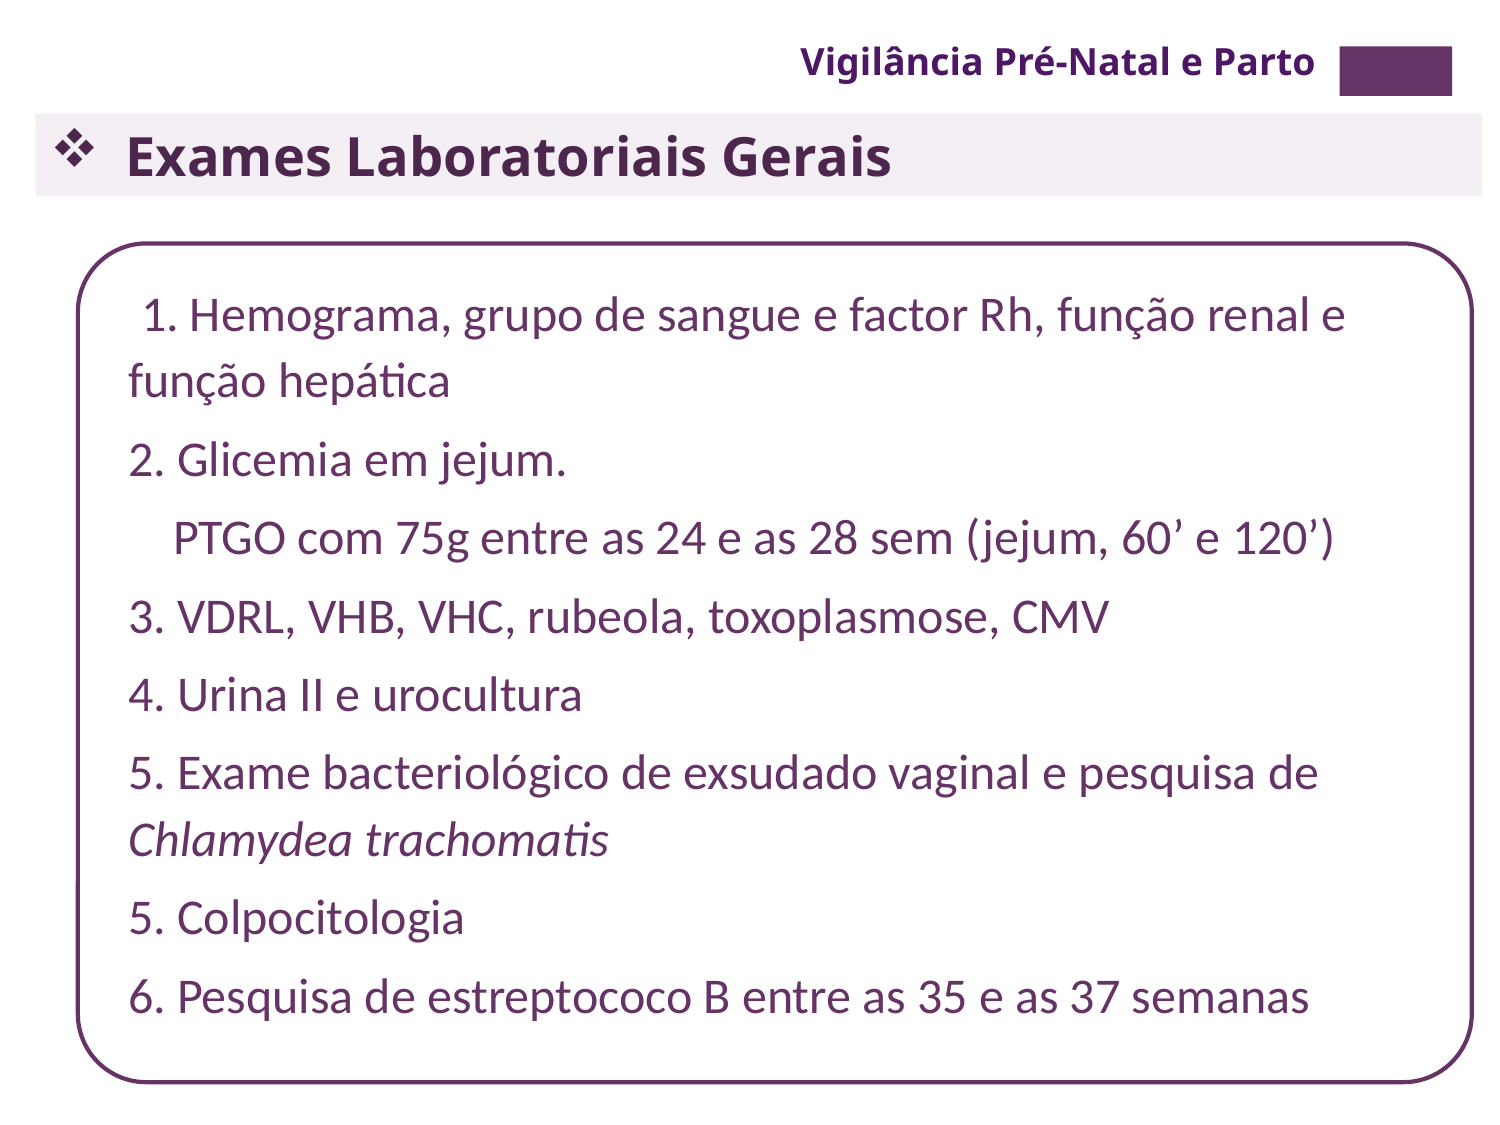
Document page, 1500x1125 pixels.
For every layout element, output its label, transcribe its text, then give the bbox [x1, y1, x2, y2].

text_box [75, 241, 1472, 1085]
text_box Vigilância Pré-Natal e Parto [301, 30, 1341, 91]
text_box 1. Hemograma, grupo de sangue e factor Rh, função renal e função hepática 2. Glicemia em jejum. PTGO com 75g entre as 24 e as 28 sem (jejum, 60’ e 120’) 3. VDRL, VHB, VHC, rubeola, toxoplasmose, CMV 4. Urina II e urocultura 5. Exame bacteriológico de exsudado vaginal e pesquisa de Chlamydea trachomatis 5. Colpocitologia 6. Pesquisa de estreptococo B entre as 35 e as 37 semanas [113, 268, 1500, 1031]
text_box Exames Laboratoriais Gerais [35, 113, 1483, 197]
